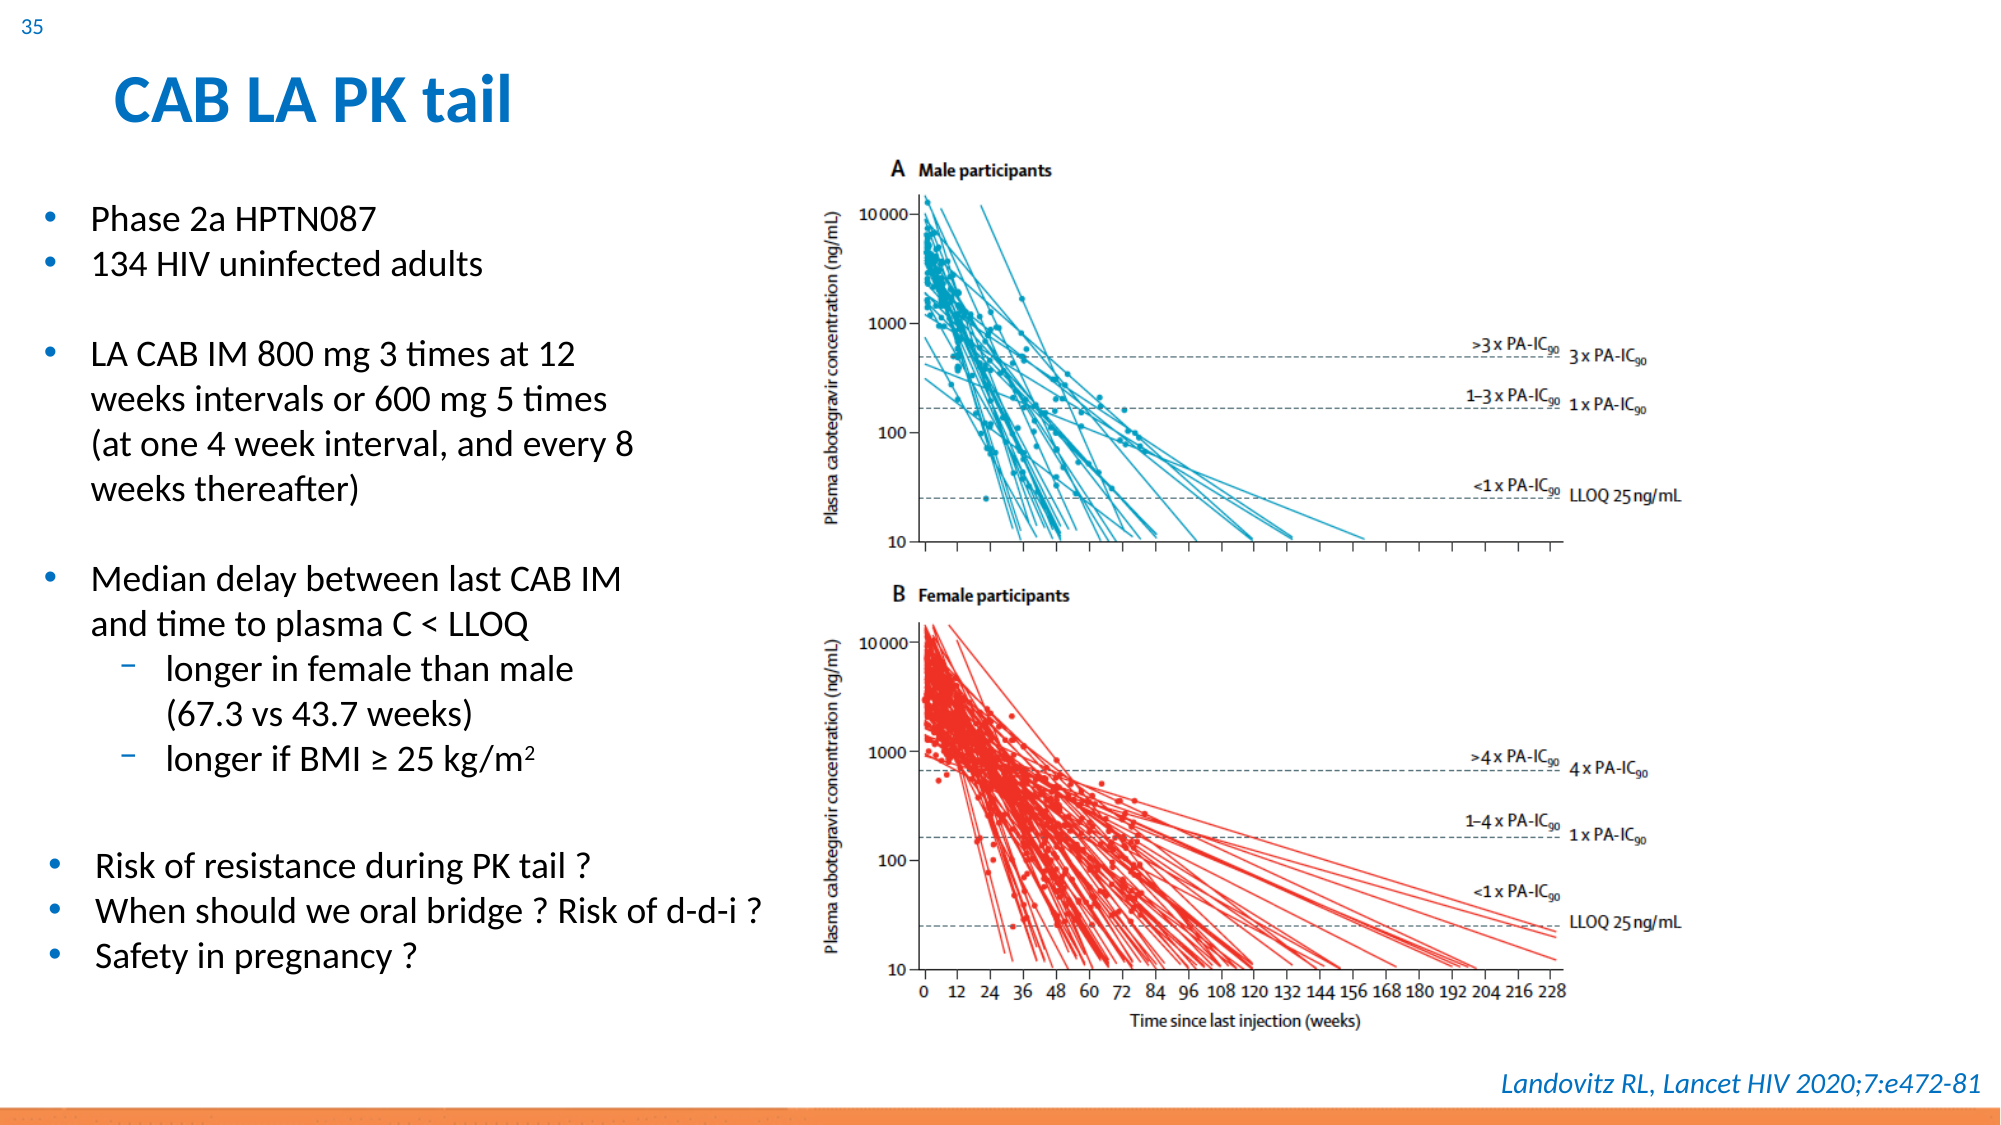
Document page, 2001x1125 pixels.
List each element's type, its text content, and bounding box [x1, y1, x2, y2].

title CAB LA PK tail [99, 42, 1493, 148]
text_box Phase 2a HPTN087 134 HIV uninfected adults LA CAB IM 800 mg 3 times at 12 weeks intervals or 600 mg 5 times (at one 4 week interval, and every 8 weeks thereafter) Median delay between last CAB IM and time to plasma C < LLOQ longer in female than male (67.3 vs 43.7 weeks) longer if BMI ≥ 25 kg/m2 [29, 186, 669, 832]
text_box Risk of resistance during PK tail ? When should we oral bridge ? Risk of d-d-i ? Safety in pregnancy ? [33, 833, 779, 983]
picture [0, 0, 2001, 1125]
text_box Landovitz RL, Lancet HIV 2020;7:e472-81 [1486, 1057, 1997, 1107]
